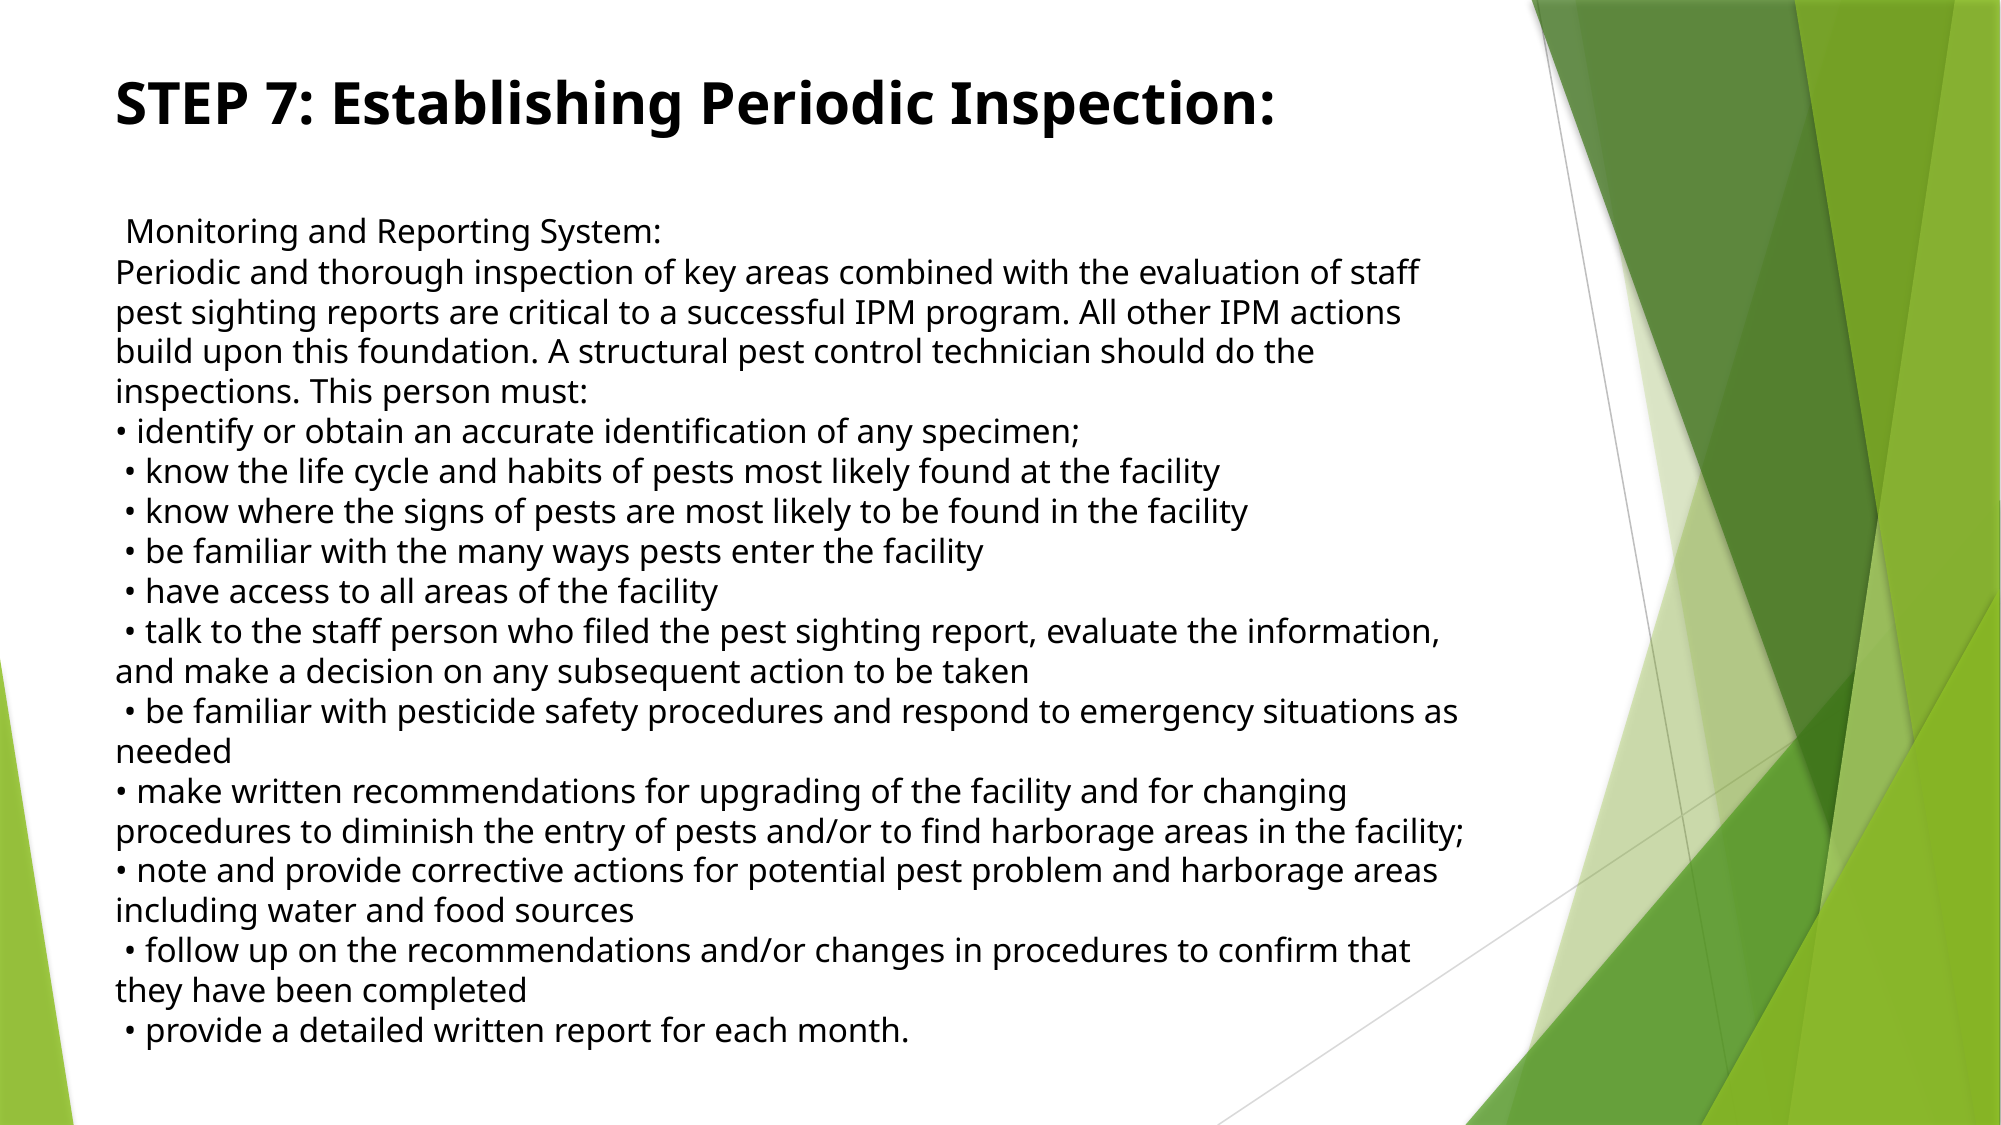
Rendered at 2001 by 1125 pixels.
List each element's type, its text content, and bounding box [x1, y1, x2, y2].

text_box STEP 7: Establishing Periodic Inspection: Monitoring and Reporting System: Periodic and thorough inspection of key areas combined with the evaluation of staff pest sighting reports are critical to a successful IPM program. All other IPM actions build upon this foundation. A structural pest control technician should do the inspections. This person must: • identify or obtain an accurate identification of any specimen; • know the life cycle and habits of pests most likely found at the facility • know where the signs of pests are most likely to be found in the facility • be familiar with the many ways pests enter the facility • have access to all areas of the facility • talk to the staff person who filed the pest sighting report, evaluate the information, and make a decision on any subsequent action to be taken • be familiar with pesticide safety procedures and respond to emergency situations as needed • make written recommendations for upgrading of the facility and for changing procedures to diminish the entry of pests and/or to find harborage areas in the facility; • note and provide corrective actions for potential pest problem and harborage areas including water and food sources • follow up on the recommendations and/or changes in procedures to confirm that they have been completed • provide a detailed written report for each month. [100, 58, 1483, 1057]
